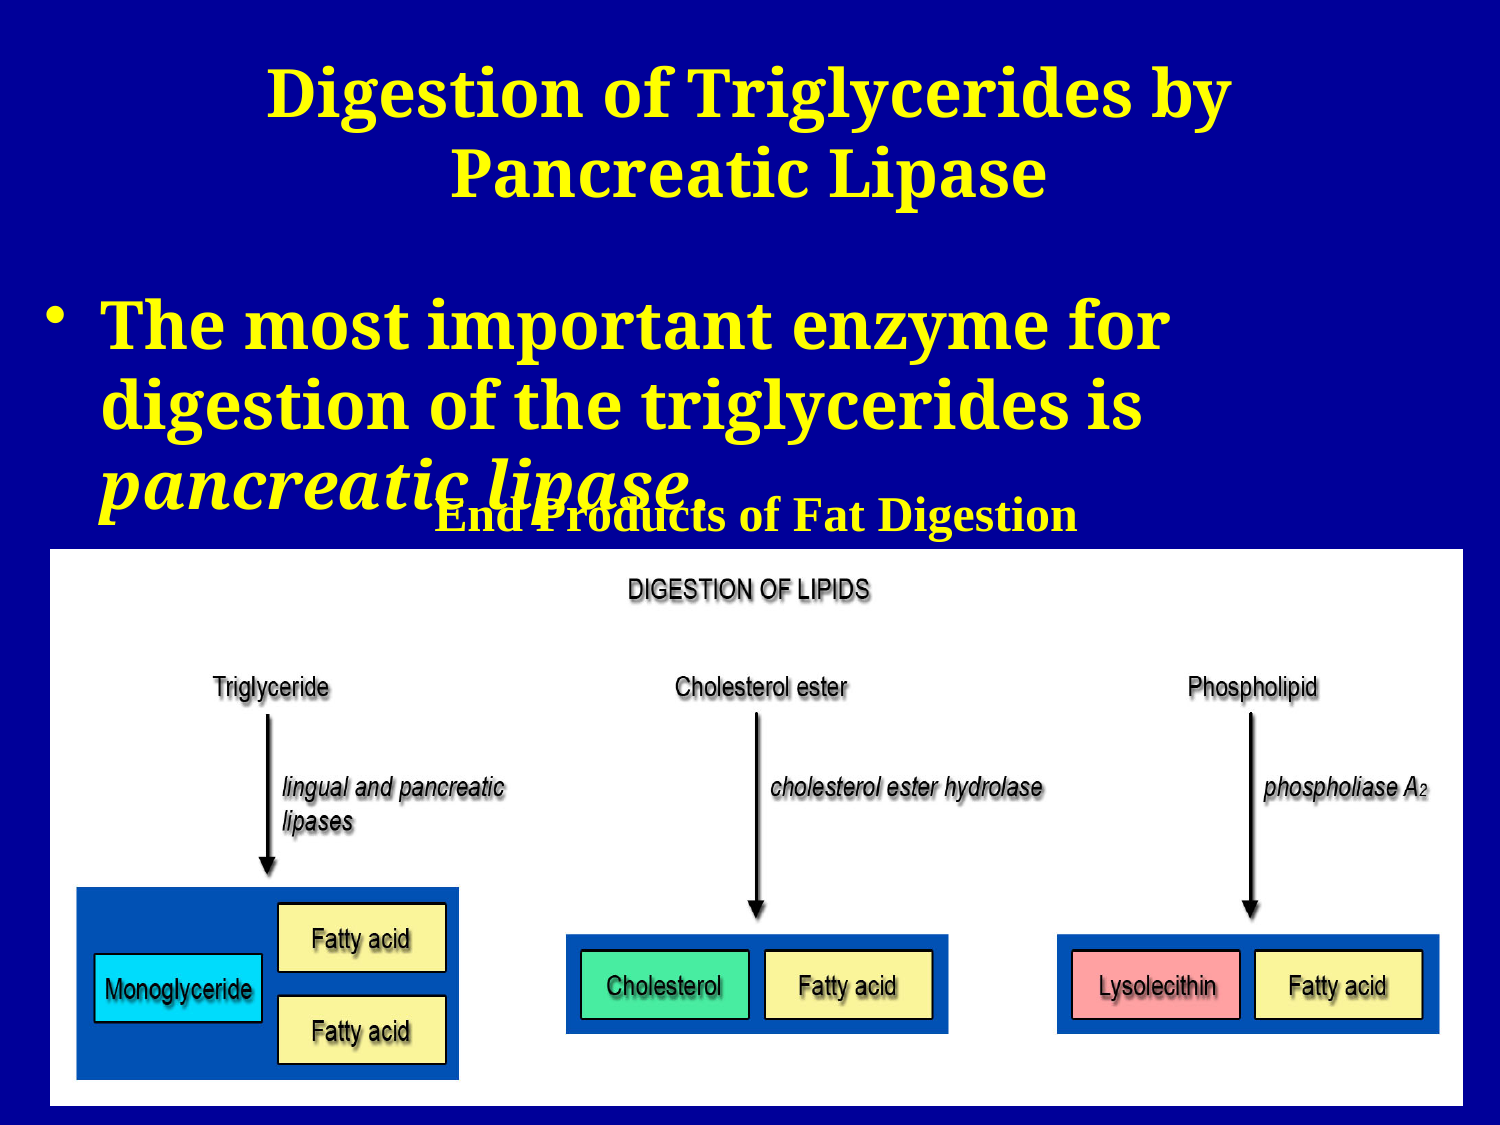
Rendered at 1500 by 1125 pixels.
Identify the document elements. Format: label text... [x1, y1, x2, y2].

picture [49, 549, 1463, 1107]
list The most important enzyme for digestion of the triglycerides is pancreatic lipase. [29, 275, 1388, 600]
text_box End Products of Fat Digestion [243, 474, 1269, 548]
title Digestion of Triglycerides by Pancreatic Lipase [112, 37, 1388, 225]
